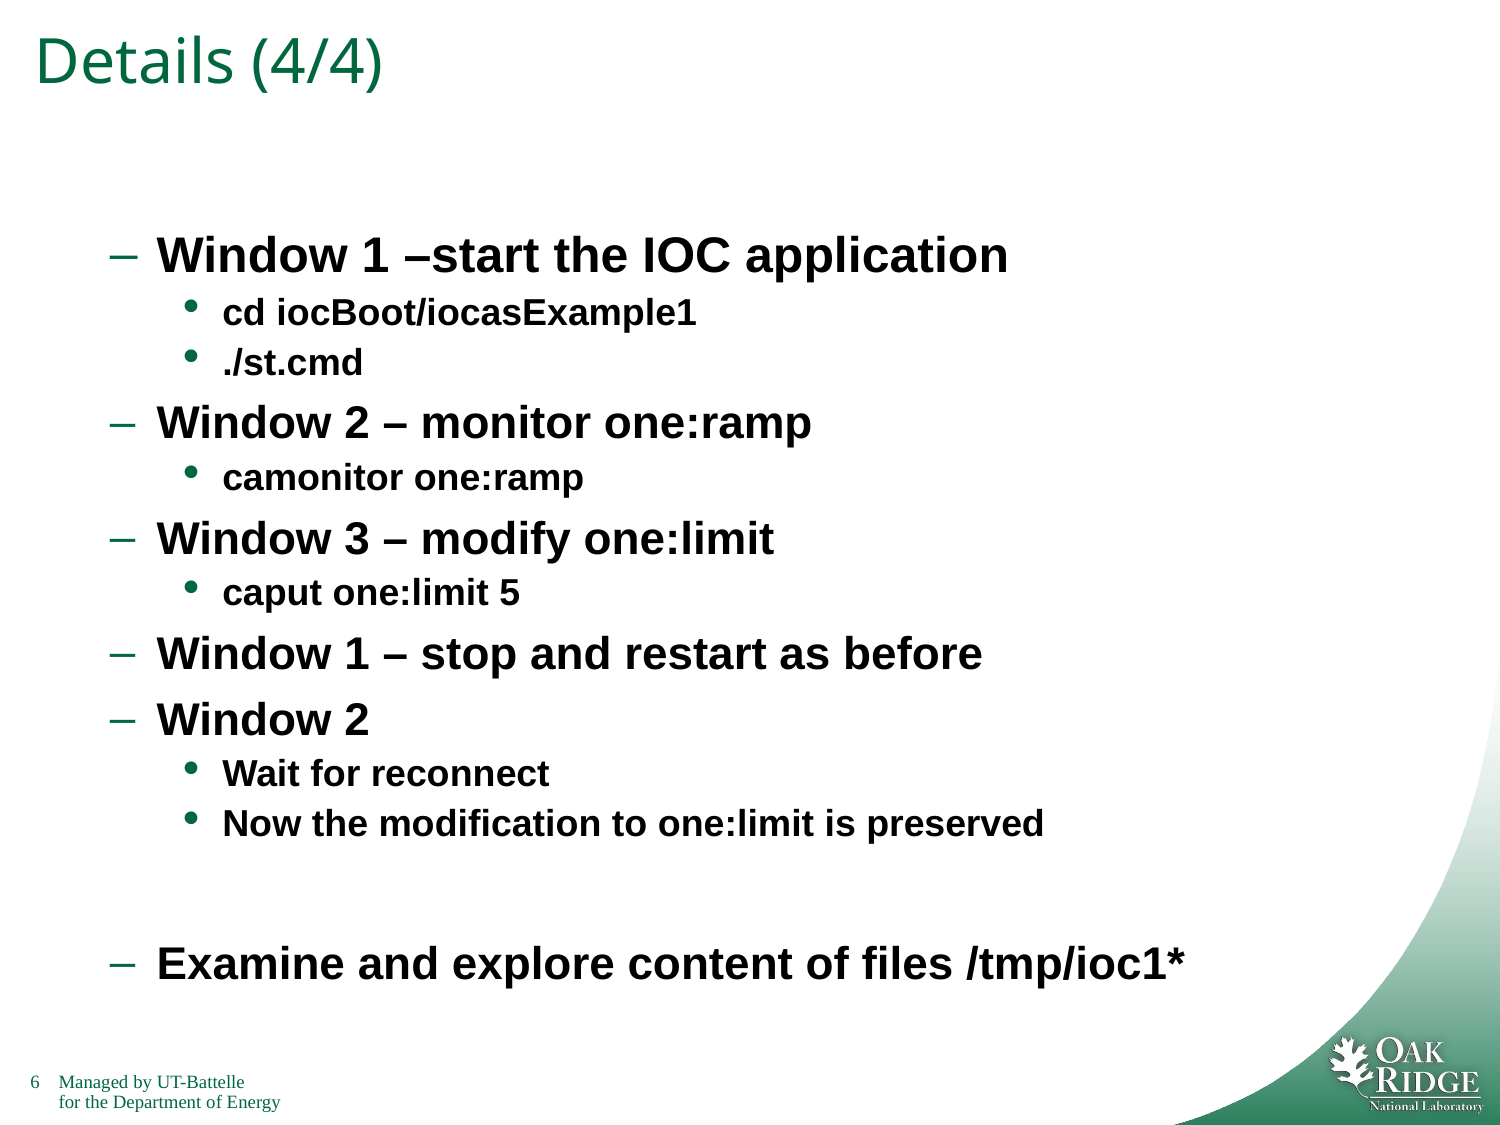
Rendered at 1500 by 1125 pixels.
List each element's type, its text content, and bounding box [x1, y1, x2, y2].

title Details (4/4) [19, 25, 1460, 173]
list Window 1 –start the IOC application cd iocBoot/iocasExample1 ./st.cmd Window 2 – monitor one:ramp camonitor one:ramp Window 3 – modify one:limit caput one:limit 5 Window 1 – stop and restart as before Window 2 Wait for reconnect Now the modification to one:limit is preserved Examine and explore content of files /tmp/ioc1* [19, 222, 1370, 1057]
picture [1318, 1027, 1495, 1119]
